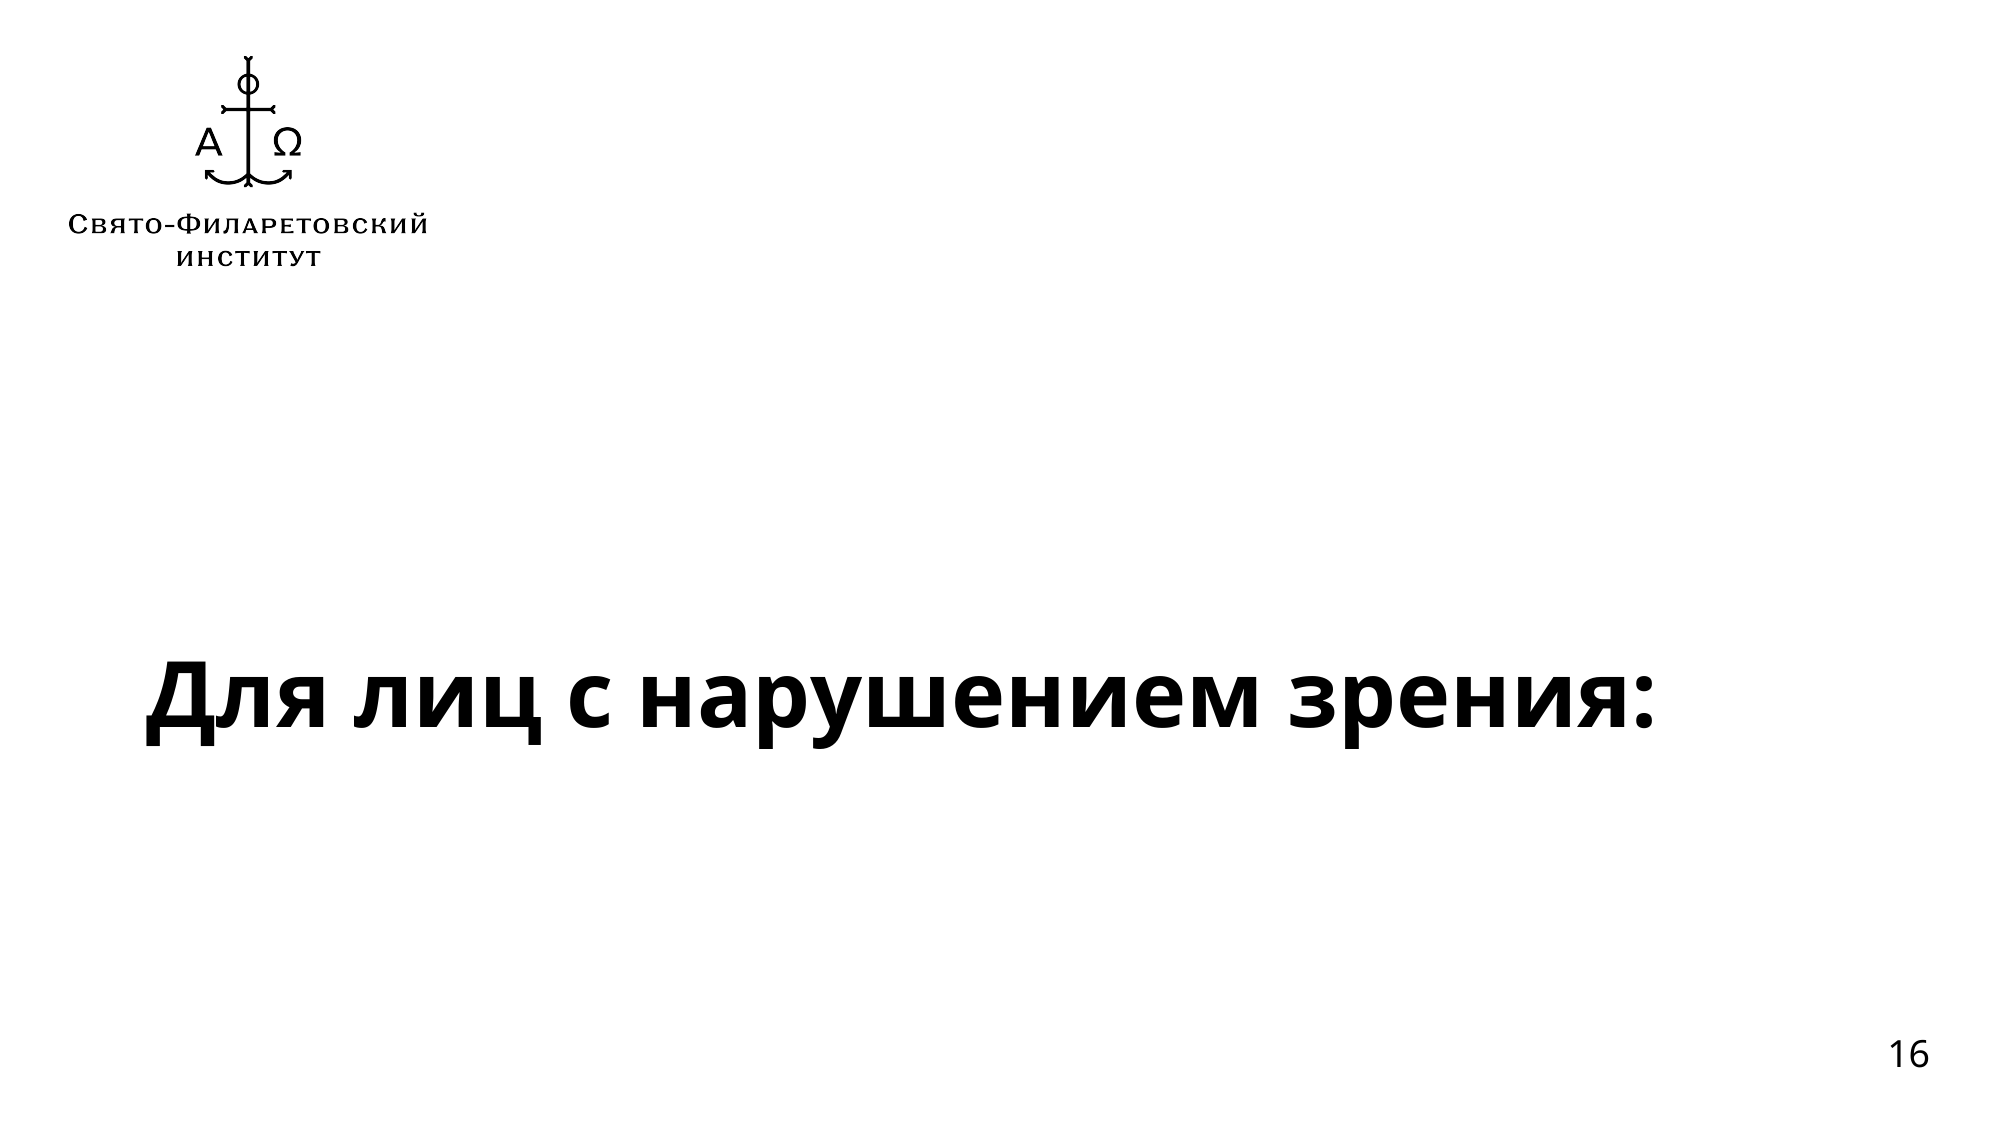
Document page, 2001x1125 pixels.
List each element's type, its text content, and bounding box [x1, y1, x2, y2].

picture [55, 42, 434, 284]
text_box 16 [1803, 1023, 1945, 1083]
text_box Для лиц с нарушением зрения: [114, 503, 1778, 761]
